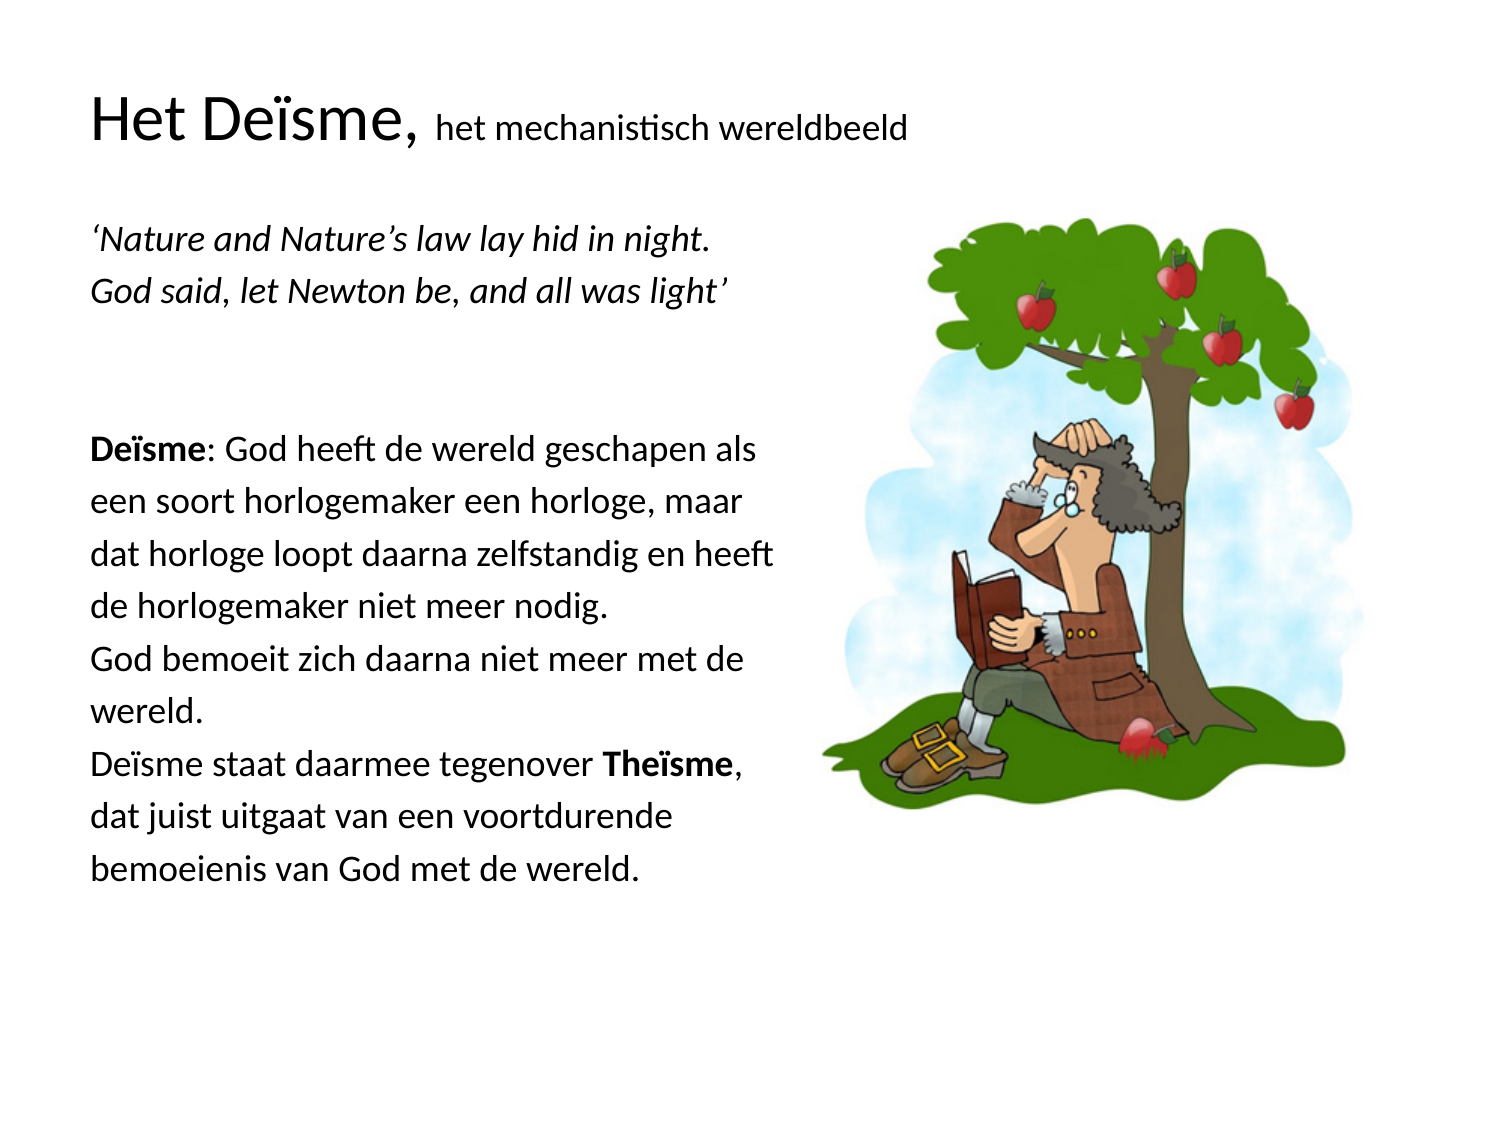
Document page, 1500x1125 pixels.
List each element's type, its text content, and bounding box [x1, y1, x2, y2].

picture [773, 196, 1412, 835]
list Het Deïsme, het mechanistisch wereldbeeld ‘Nature and Nature’s law lay hid in night. God said, let Newton be, and all was light’ Deïsme: God heeft de wereld geschapen als een soort horlogemaker een horloge, maar dat horloge loopt daarna zelfstandig en heeft de horlogemaker niet meer nodig. God bemoeit zich daarna niet meer met de wereld. Deïsme staat daarmee tegenover Theïsme, dat juist uitgaat van een voortdurende bemoeienis van God met de wereld. [75, 66, 1425, 1005]
